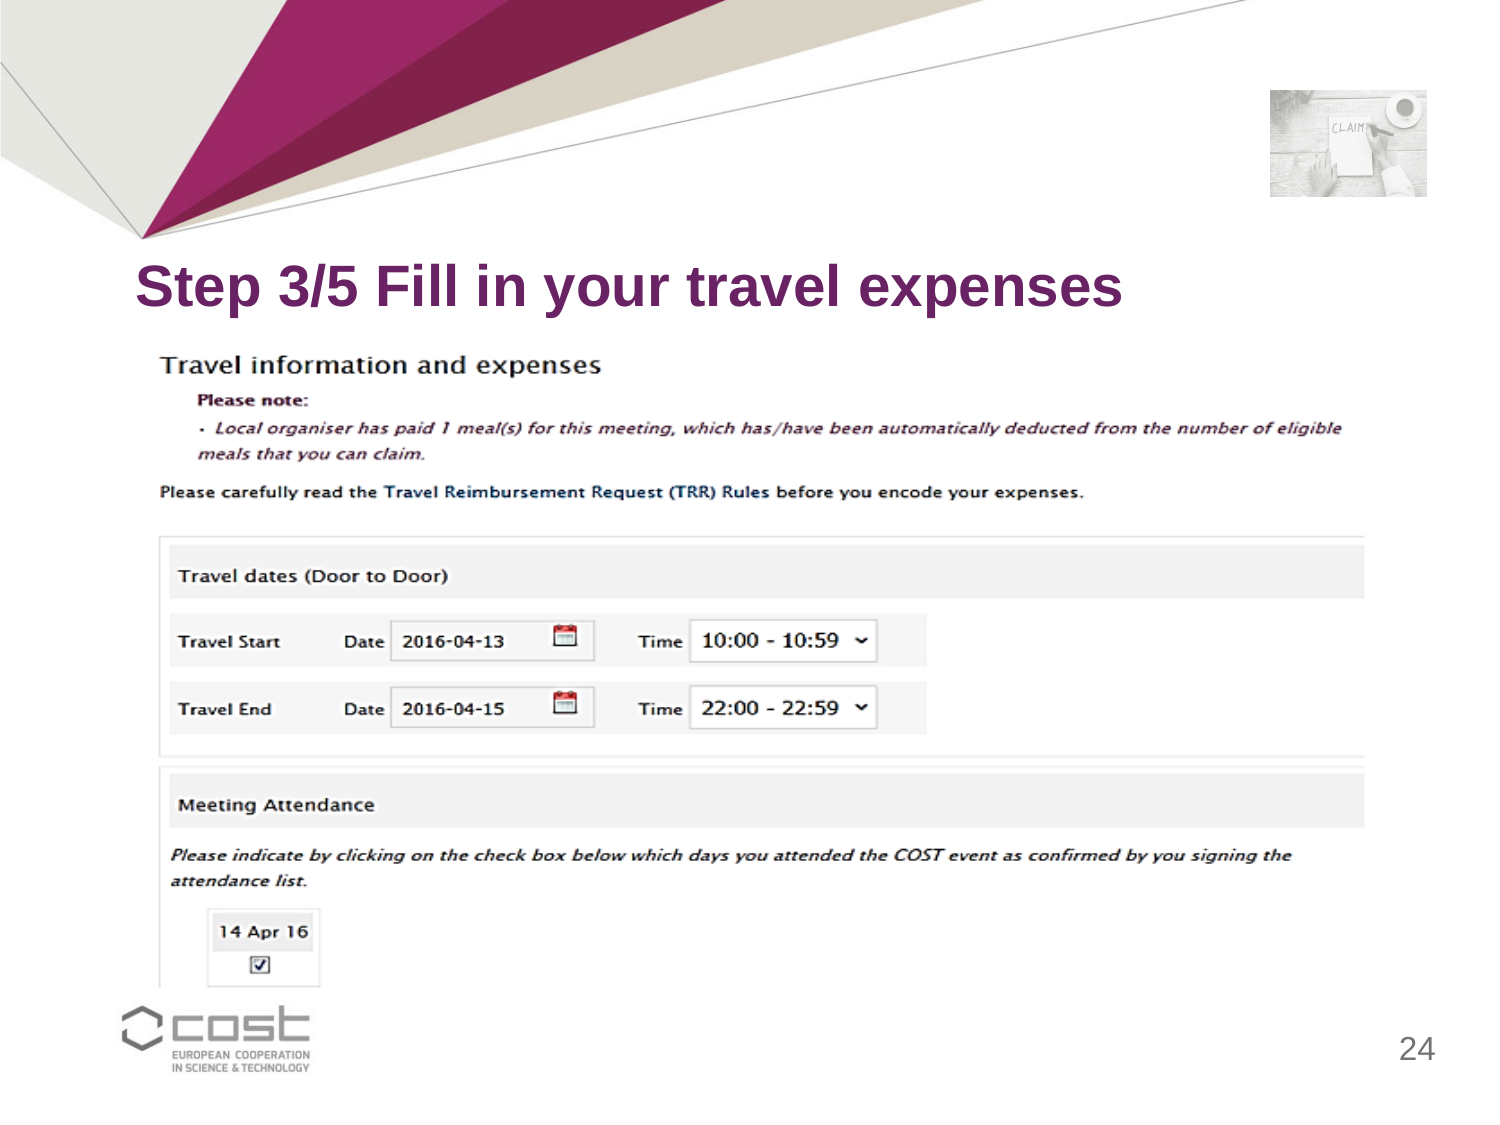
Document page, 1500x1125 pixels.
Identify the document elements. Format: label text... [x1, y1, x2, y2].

picture [0, 0, 1500, 1125]
title Step 3/5 Fill in your travel expenses [121, 248, 1146, 345]
